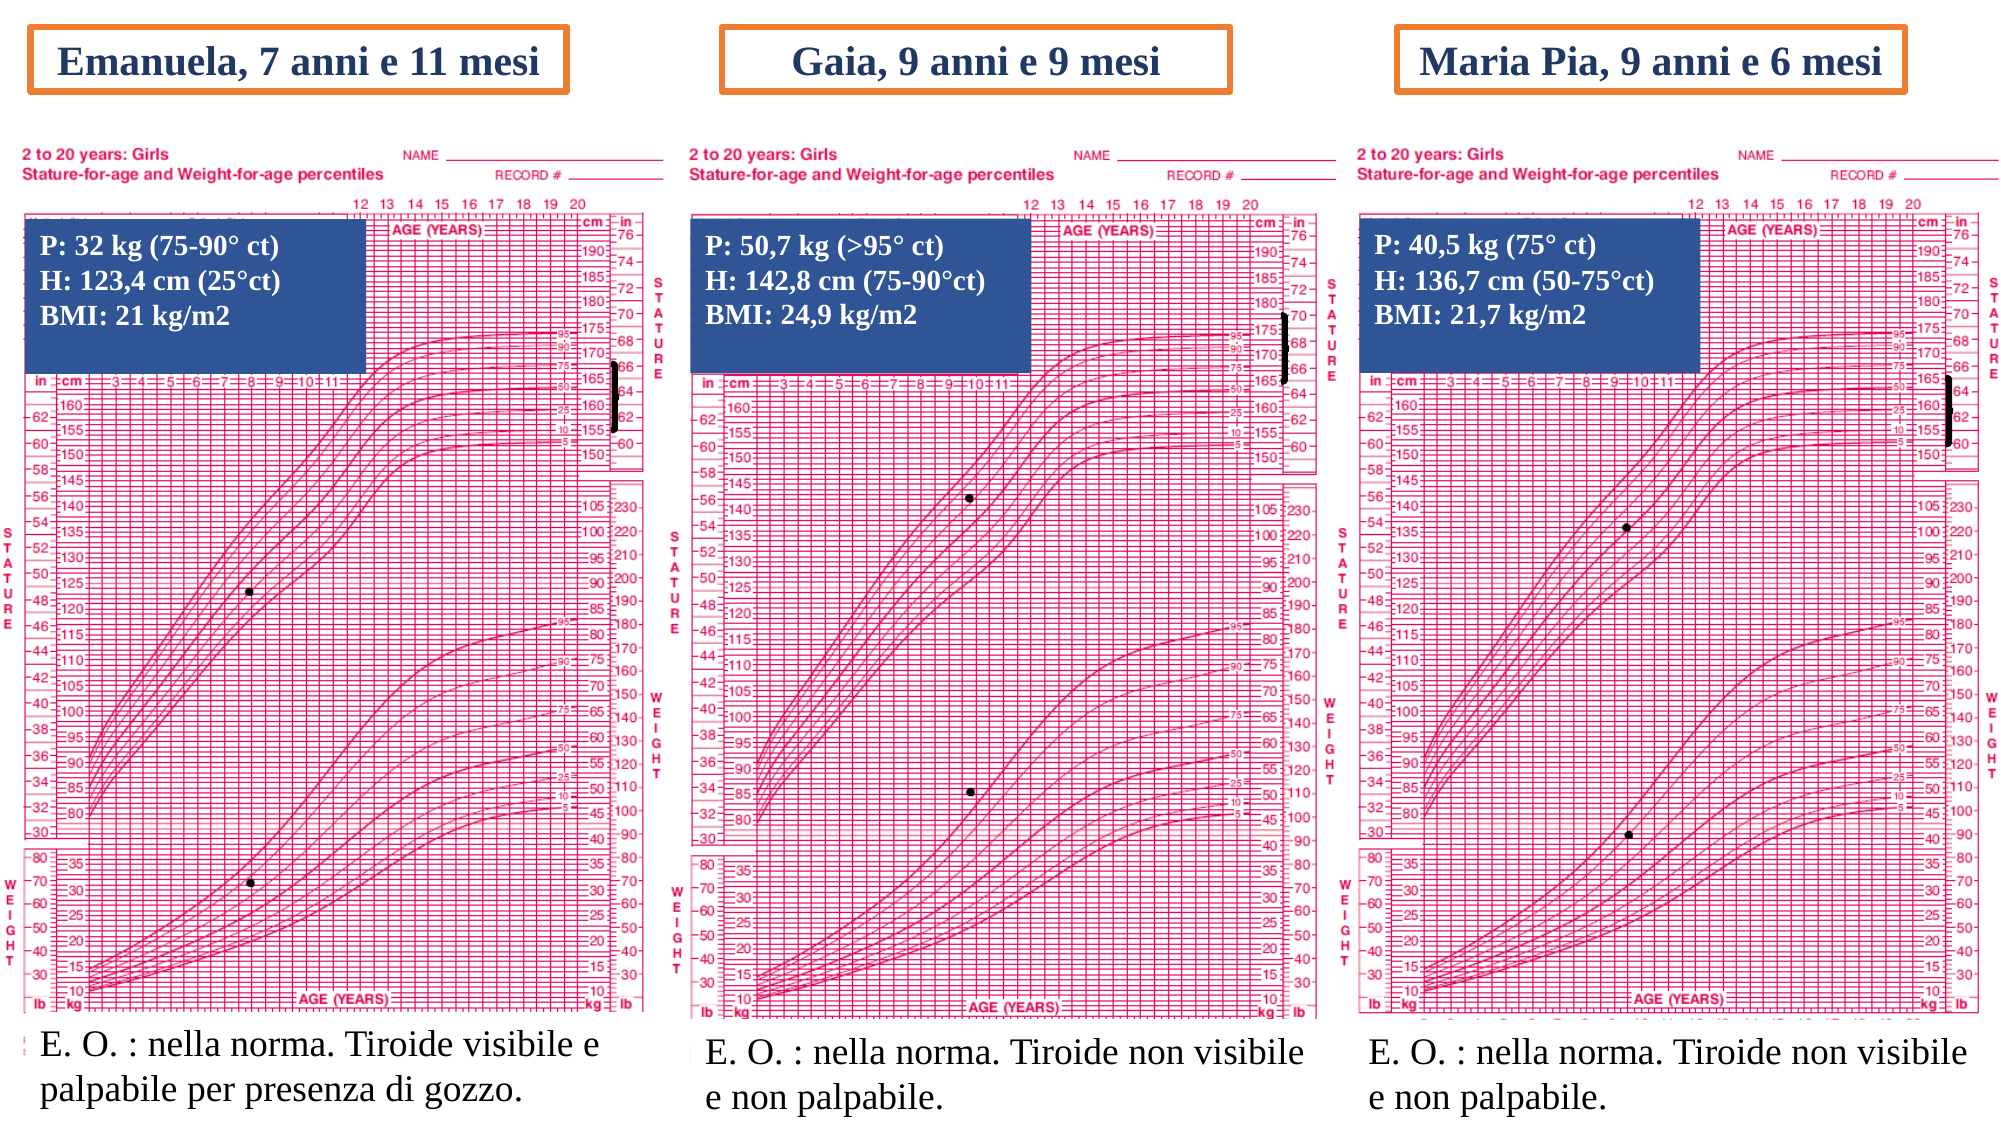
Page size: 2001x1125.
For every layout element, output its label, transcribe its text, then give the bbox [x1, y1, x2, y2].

picture [0, 140, 2000, 1089]
text_box E. O. : nella norma. Tiroide visibile e palpabile per presenza di gozzo. [25, 1080, 665, 1117]
text_box E. O. : nella norma. Tiroide non visibile e non palpabile. [690, 1089, 1330, 1124]
text_box Maria Pia, 9 anni e 6 mesi [1397, 26, 1905, 92]
text_box Gaia, 9 anni e 9 mesi [722, 26, 1230, 92]
text_box Emanuela, 7 anni e 11 mesi [30, 26, 567, 92]
text_box E. O. : nella norma. Tiroide non visibile e non palpabile. [1353, 1080, 1993, 1125]
